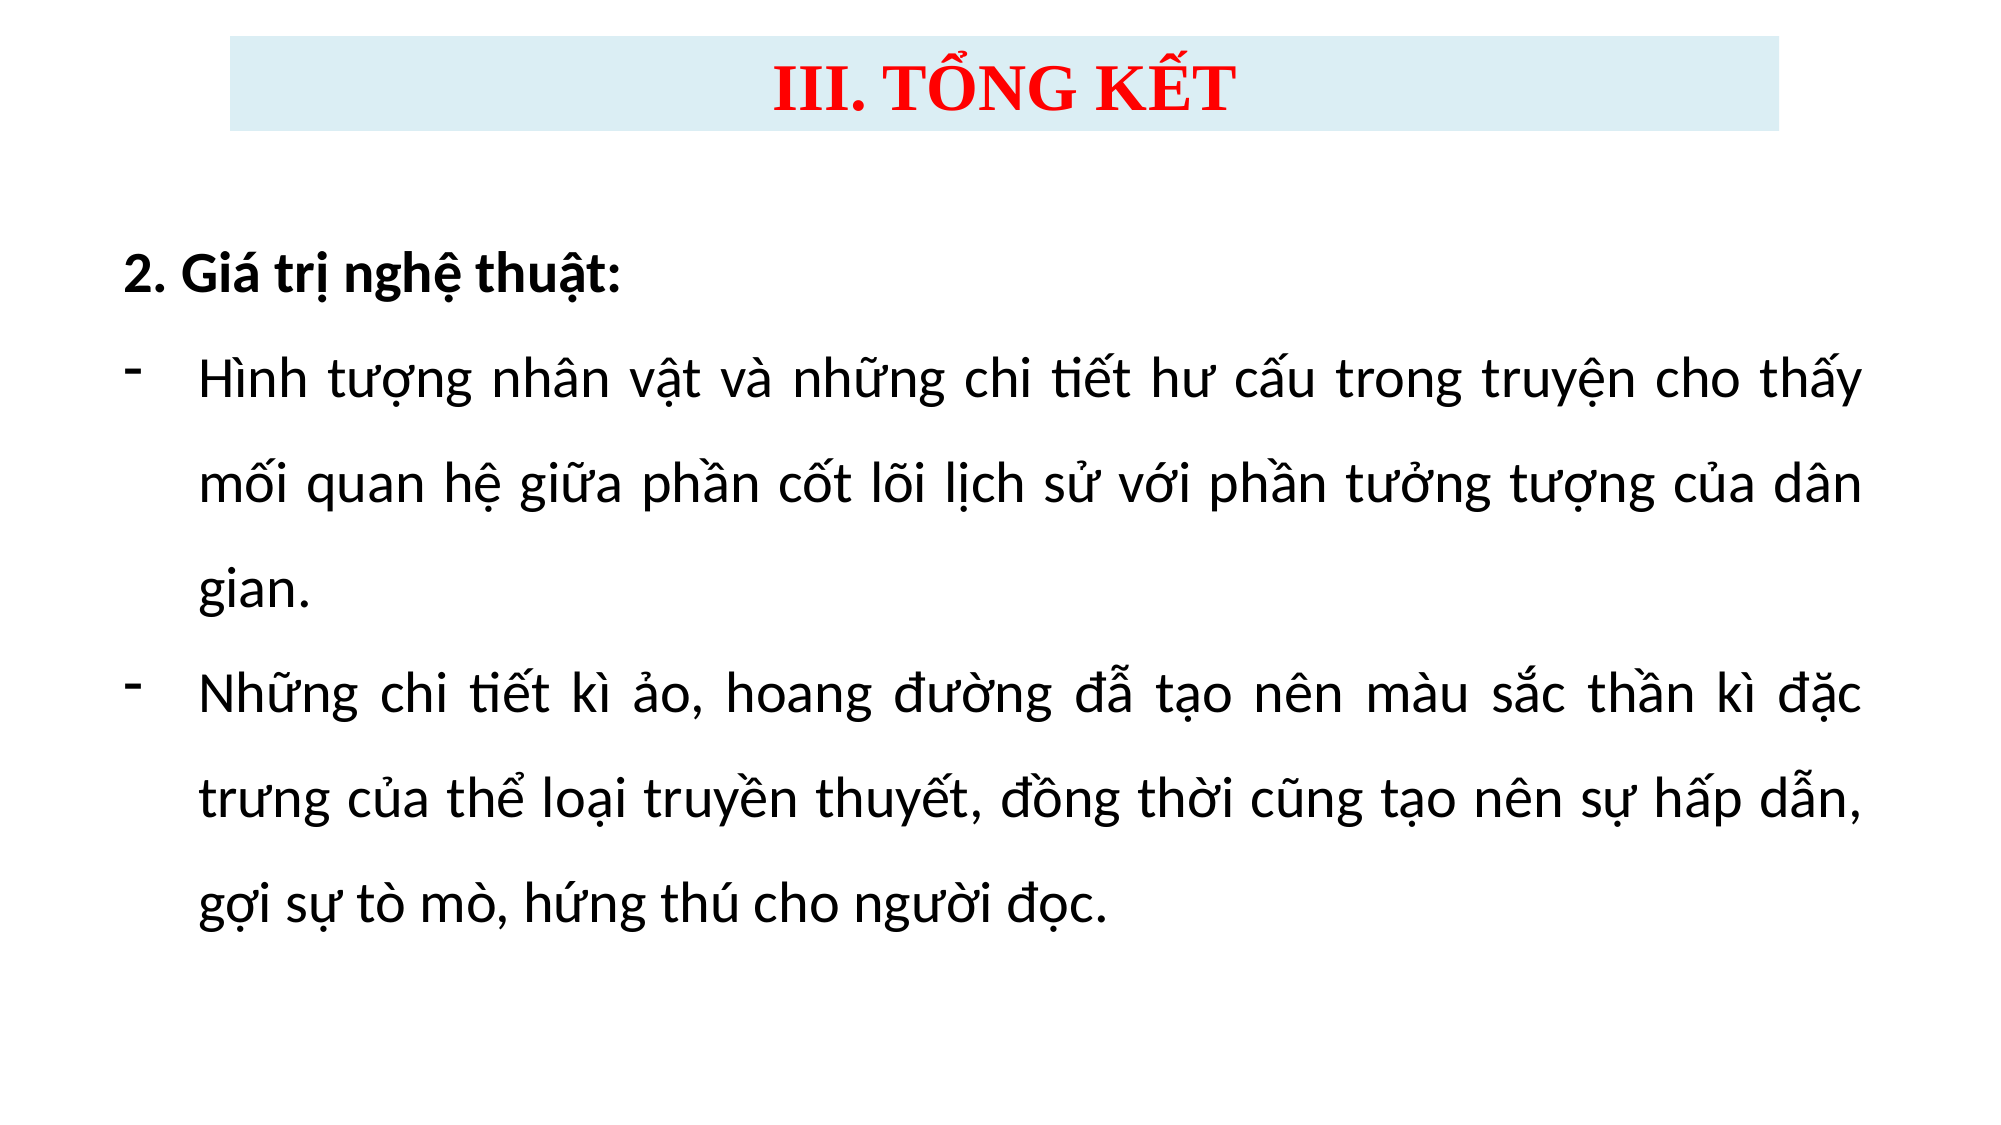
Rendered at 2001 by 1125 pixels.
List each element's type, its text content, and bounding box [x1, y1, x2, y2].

text_box III. TỔNG KẾT [230, 36, 1780, 131]
text_box 2. Giá trị nghệ thuật: Hình tượng nhân vật và những chi tiết hư cấu trong truyện cho thấy mối quan hệ giữa phần cốt lõi lịch sử với phần tưởng tượng của dân gian. Những chi tiết kì ảo, hoang đường đẫ tạo nên màu sắc thần kì đặc trưng của thể loại truyền thuyết, đồng thời cũng tạo nên sự hấp dẫn, gợi sự tò mò, hứng thú cho người đọc. [108, 192, 1878, 942]
